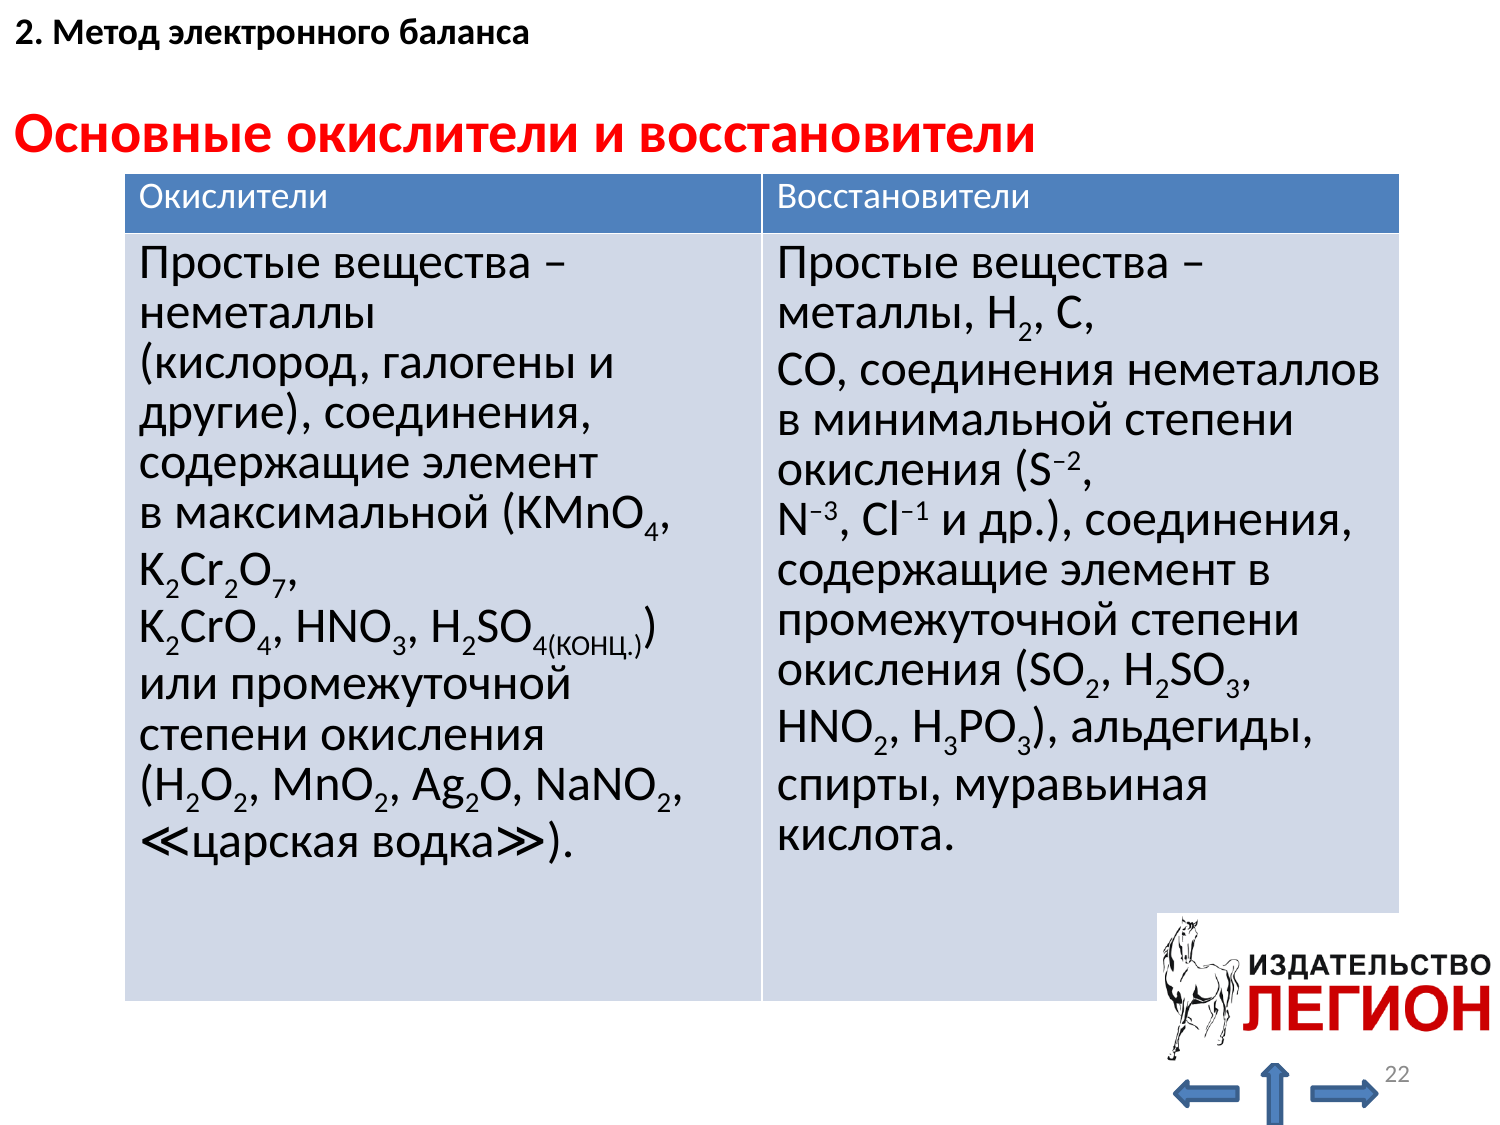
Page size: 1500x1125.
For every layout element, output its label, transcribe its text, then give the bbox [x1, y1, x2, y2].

text_box [1260, 1072, 1290, 1125]
slide_number 22 [1074, 1042, 1266, 1103]
text_box 2. Метод электронного баланса [0, 0, 588, 60]
table_header Окислители [125, 174, 761, 233]
table_cell Простые вещества – неметаллы (кислород, галогены и другие), соединения, содержащие элемент в максимальной (KMnO4, K2Cr2O7, K2CrO4, HNO3, H2SO4(КОНЦ.)) или промежуточной степени окисления (Н2О2, MnO2, Ag2O, NaNO2, ≪царская водка≫). [125, 234, 761, 1001]
text_box [1310, 1079, 1379, 1109]
picture [1157, 913, 1500, 1063]
slide_number 22 [1284, 1072, 1425, 1103]
table_cell Простые вещества – металлы, Н2, С, СО, соединения неметаллов в минимальной степени окисления (S–2, N–3, Cl–1 и др.), соединения, содержащие элемент в промежуточной степени окисления (SO2, H2SO3, HNO2, H3PO3), альдегиды, спирты, муравьиная кислота. [763, 234, 1399, 1001]
text_box [1172, 1079, 1240, 1109]
text_box Основные окислители и восстановители [0, 86, 1483, 172]
table_header Восстановители [763, 174, 1399, 233]
